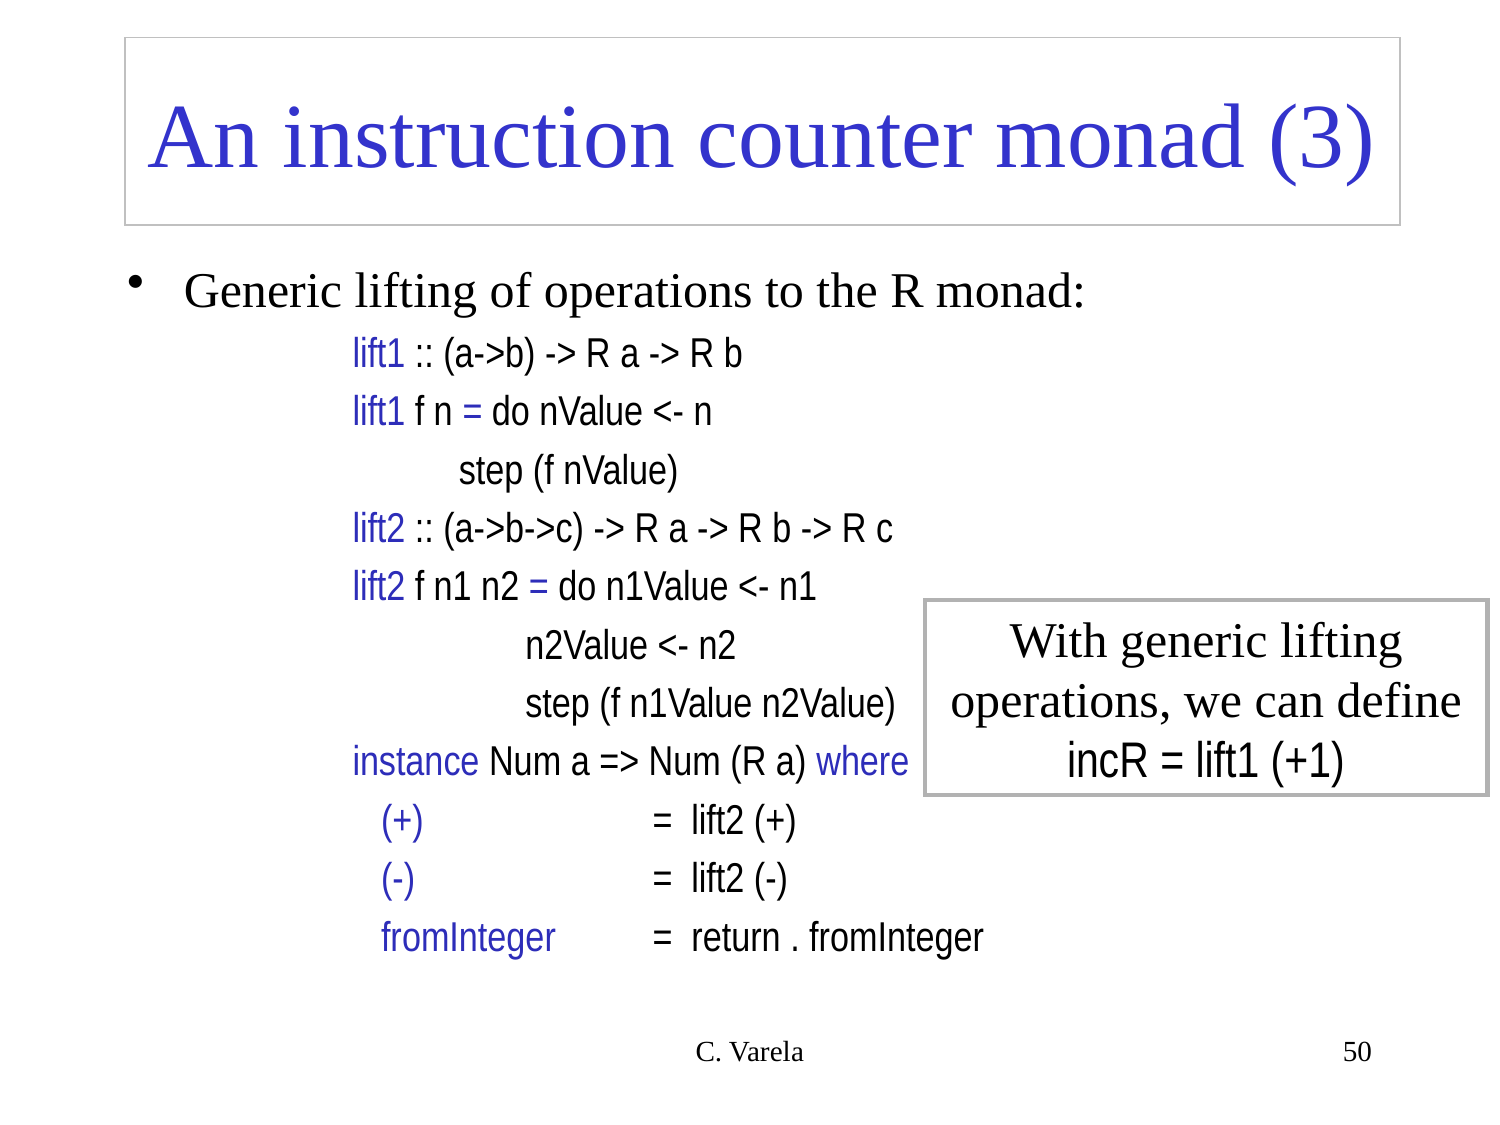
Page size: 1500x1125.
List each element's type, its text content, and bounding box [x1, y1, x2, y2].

title An instruction counter monad (3) [124, 37, 1401, 226]
slide_number 50 [1074, 1024, 1388, 1101]
list Generic lifting of operations to the R monad: lift1 :: (a->b) -> R a -> R b lift1 f n = do nValue <- n step (f nValue) lift2 :: (a->b->c) -> R a -> R b -> R c lift2 f n1 n2 = do n1Value <- n1 n2Value <- n2 step (f n1Value n2Value) instance Num a => Num (R a) where (+) = lift2 (+) (-) = lift2 (-) fromInteger = return . fromInteger [112, 249, 1388, 1000]
footer C. Varela [249, 1024, 1074, 1101]
text_box With generic lifting operations, we can define incR = lift1 (+1) [924, 599, 1488, 795]
